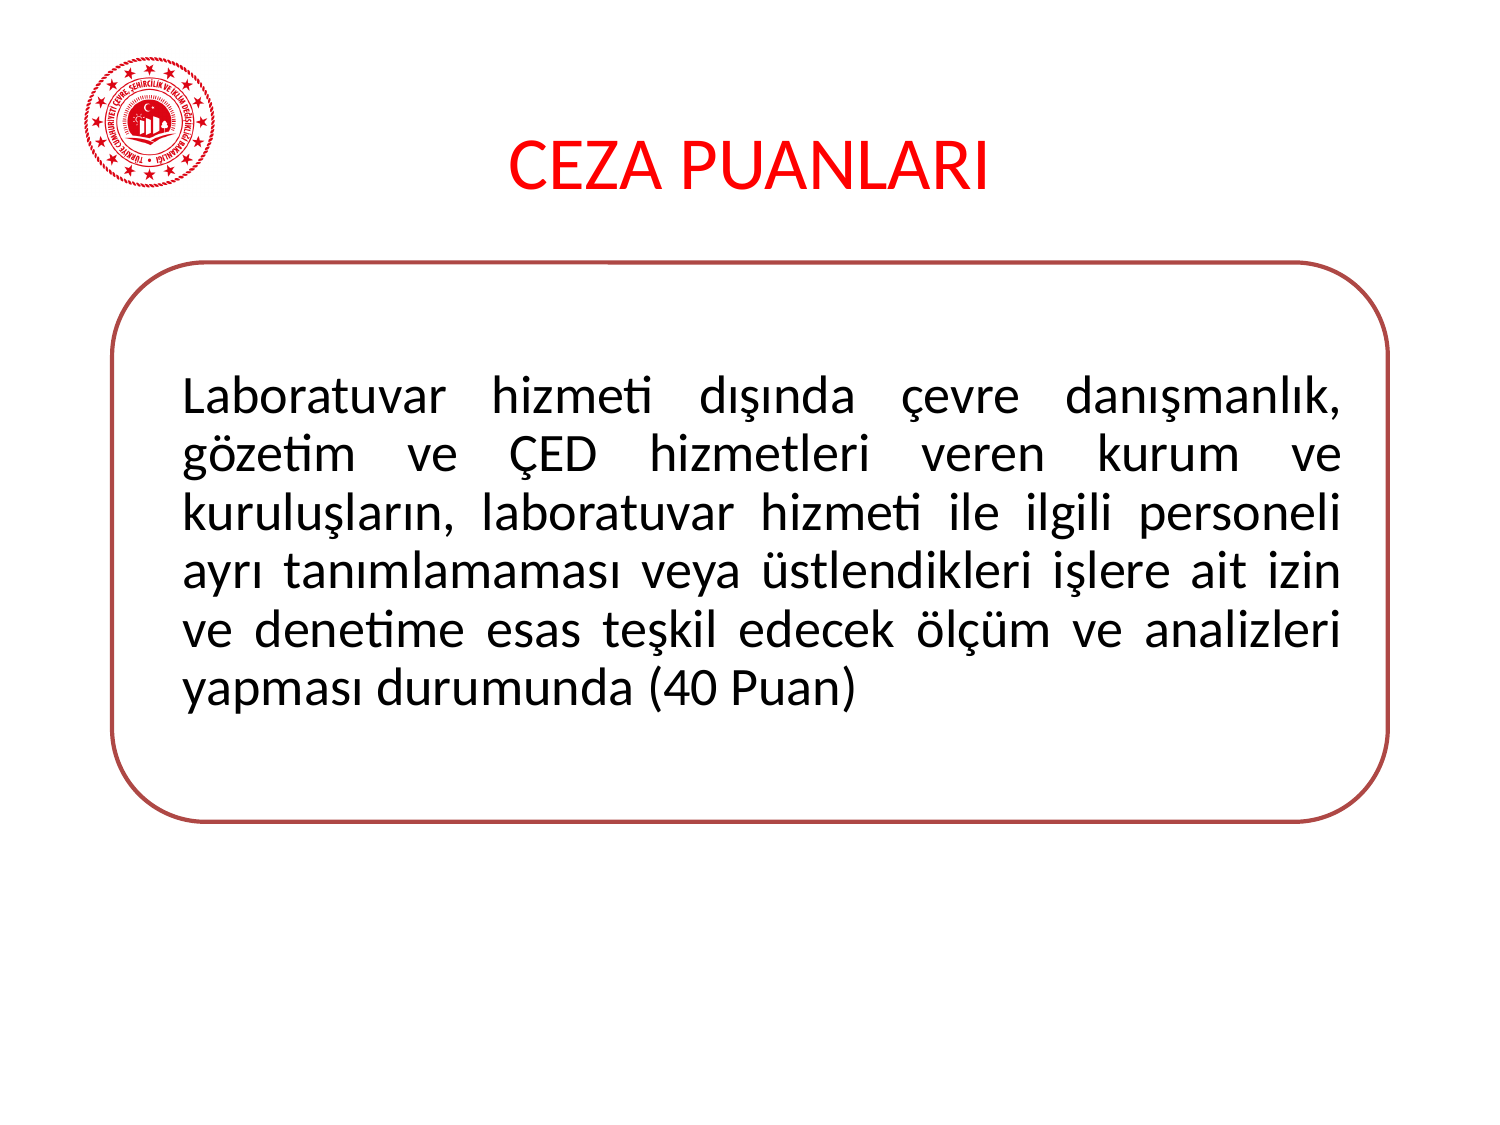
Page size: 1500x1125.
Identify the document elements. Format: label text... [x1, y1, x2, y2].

title CEZA PUANLARI [75, 65, 1425, 253]
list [74, 262, 1426, 1006]
picture [69, 49, 230, 197]
